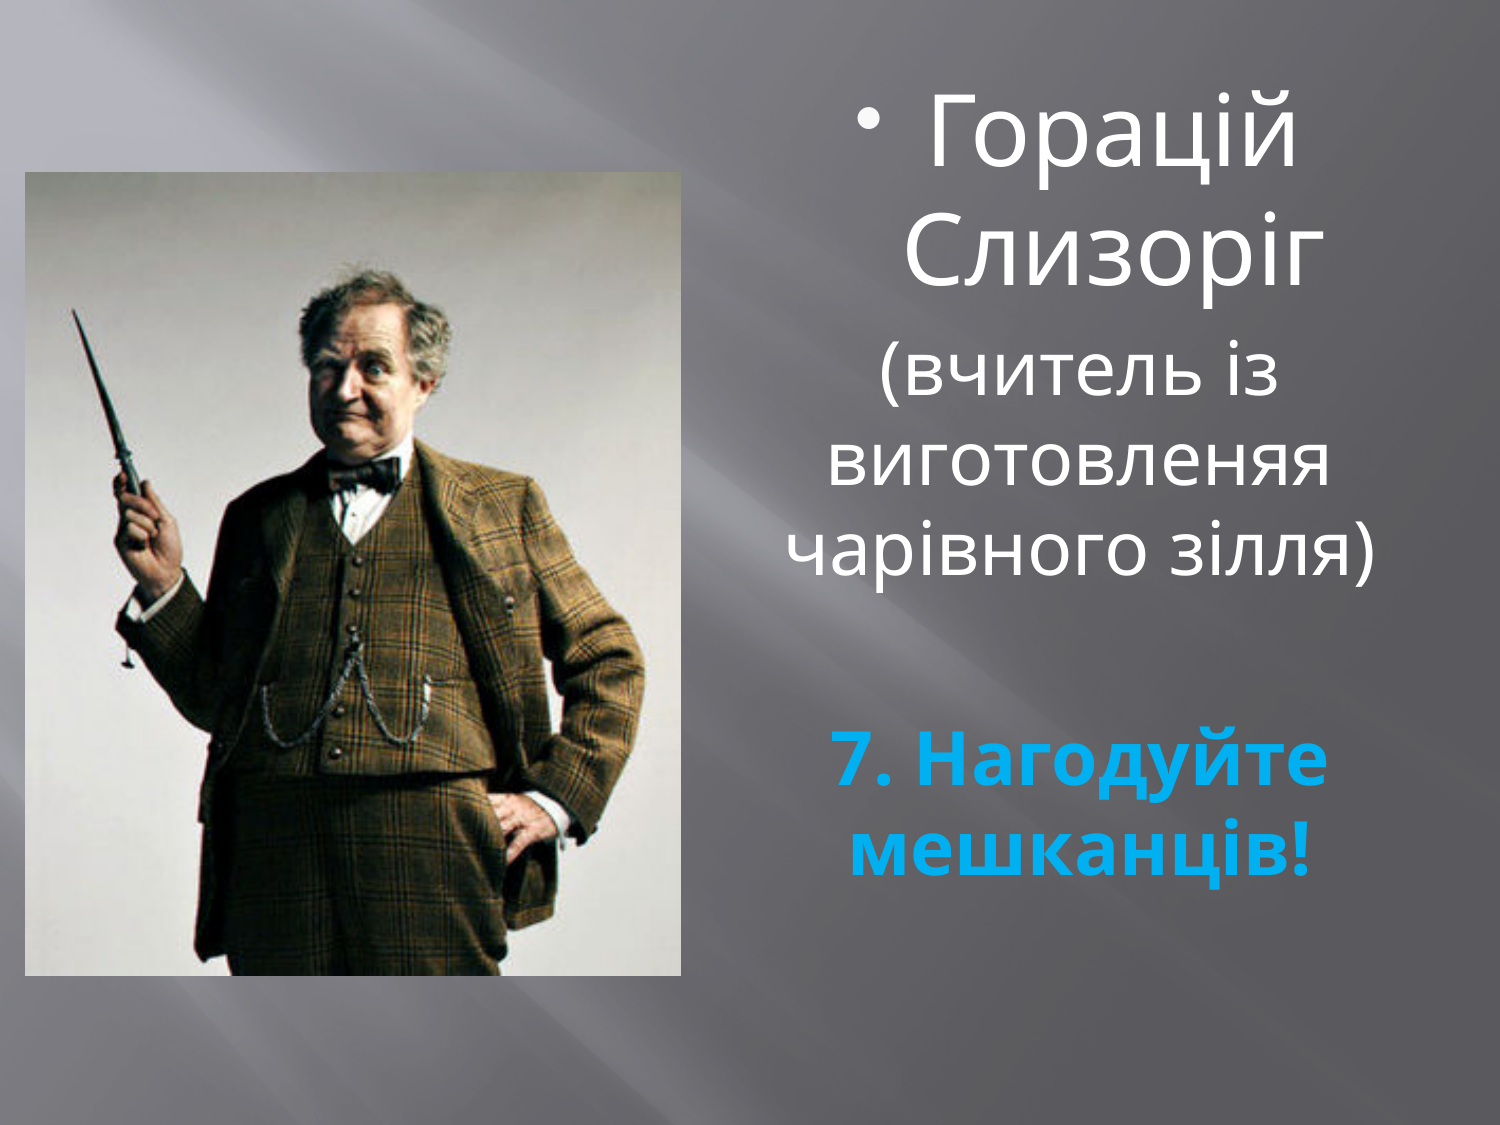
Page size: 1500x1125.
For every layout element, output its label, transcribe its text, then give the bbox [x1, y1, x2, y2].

picture [25, 172, 681, 977]
list Горацій Слизоріг (вчитель із виготовленяя чарівного зілля) 7. Нагодуйте мешканців! [637, 58, 1500, 1035]
